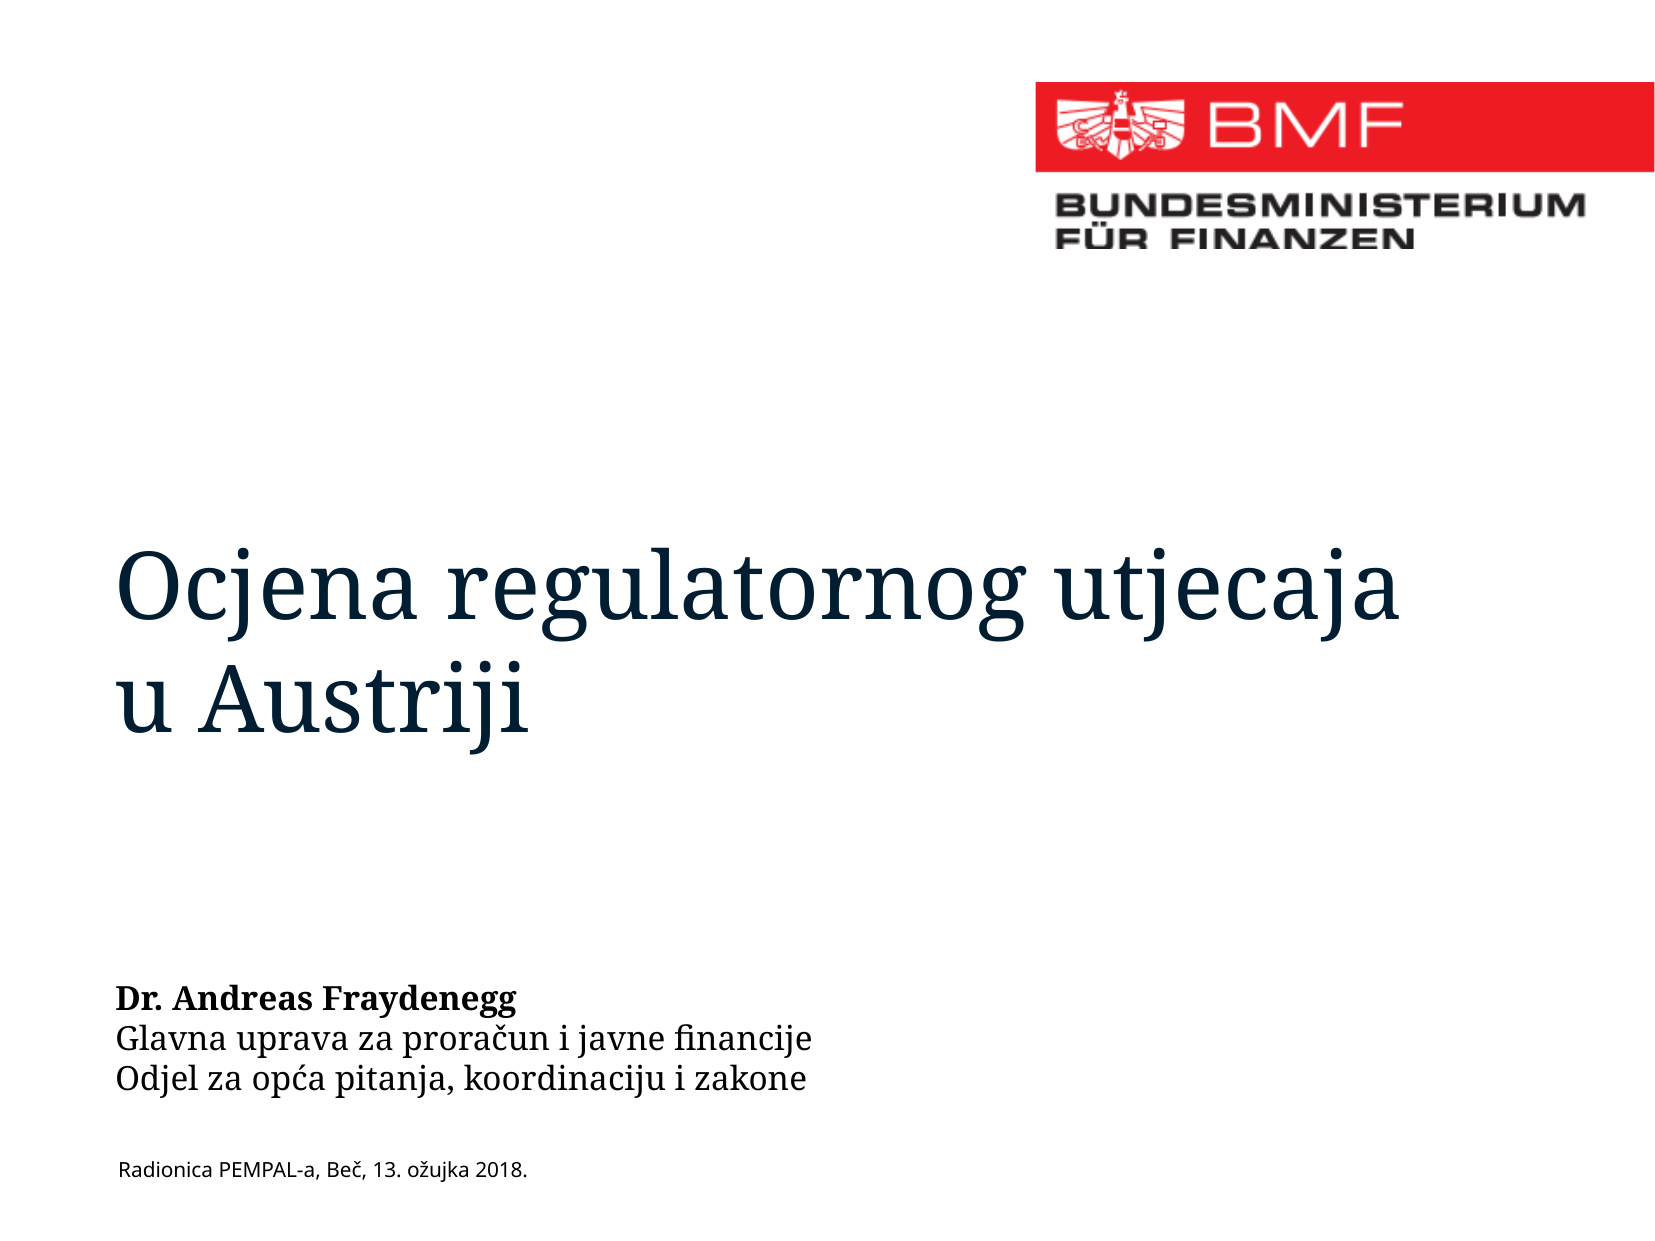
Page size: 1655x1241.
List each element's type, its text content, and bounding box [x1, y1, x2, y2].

text_box Radionica PEMPAL-a, Beč, 13. ožujka 2018. [118, 1156, 1536, 1194]
text_box Ocjena regulatornog utjecaja u Austriji [114, 525, 1532, 867]
text_box Dr. Andreas Fraydenegg Glavna uprava za proračun i javne financije Odjel za opća pitanja, koordinaciju i zakone [115, 977, 1533, 1028]
